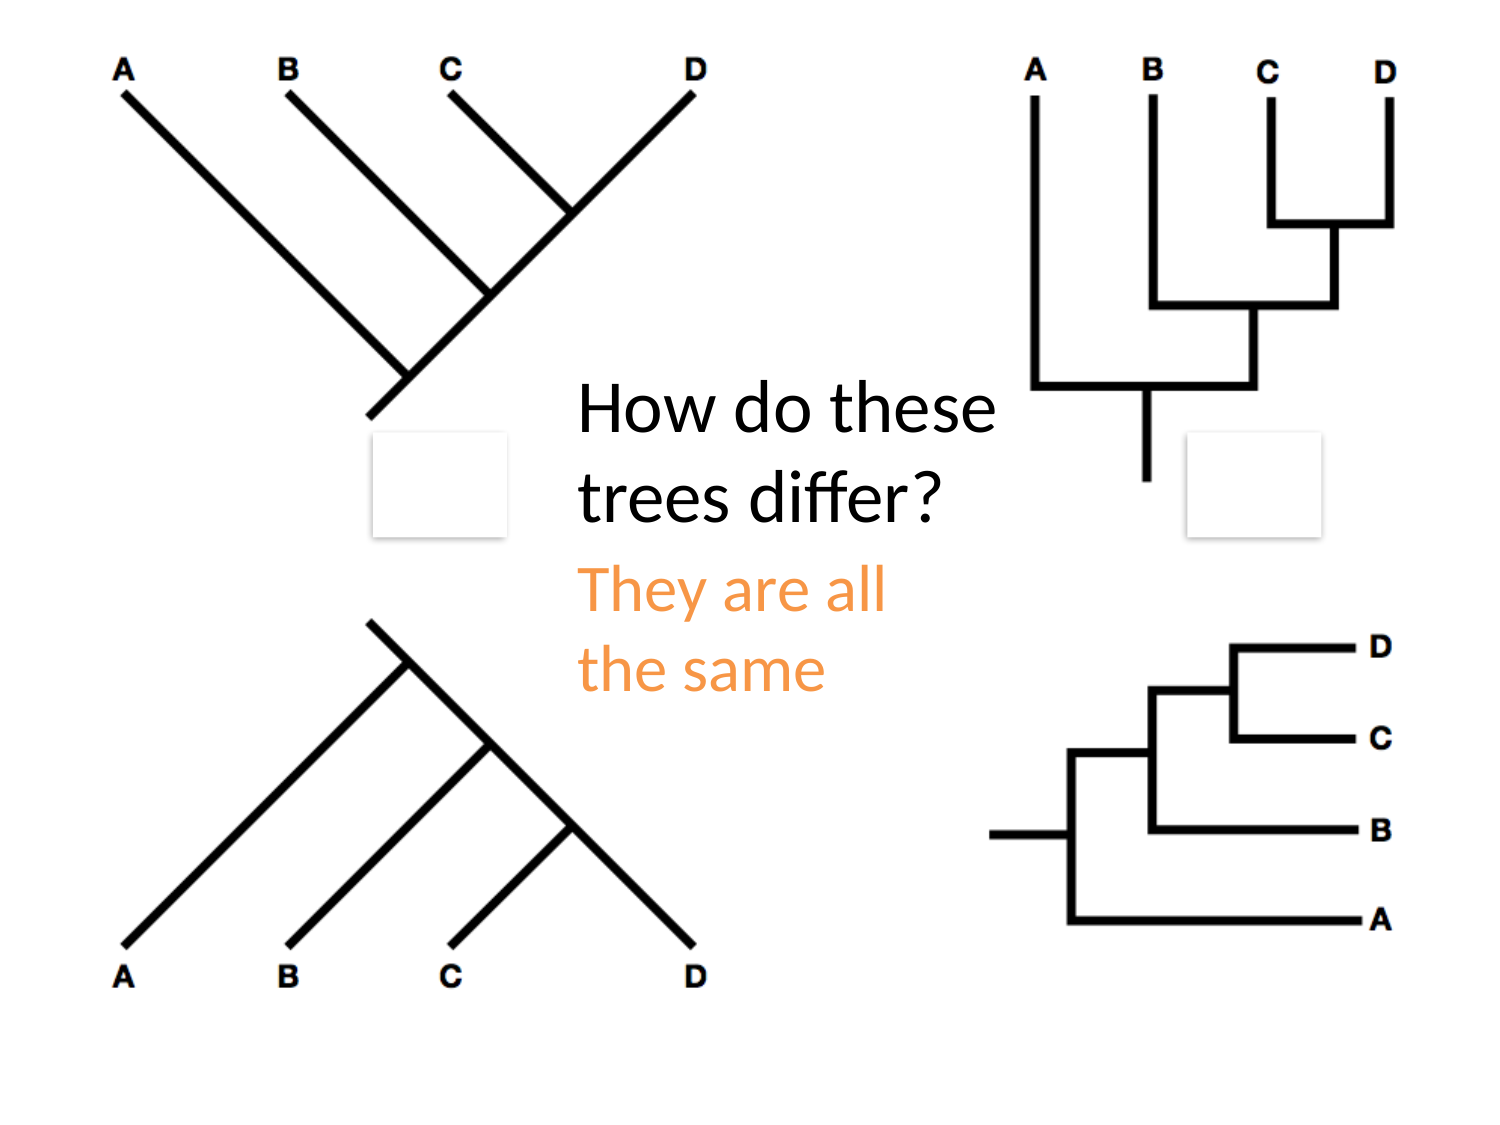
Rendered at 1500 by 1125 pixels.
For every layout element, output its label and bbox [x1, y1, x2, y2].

picture [85, 37, 1413, 1001]
